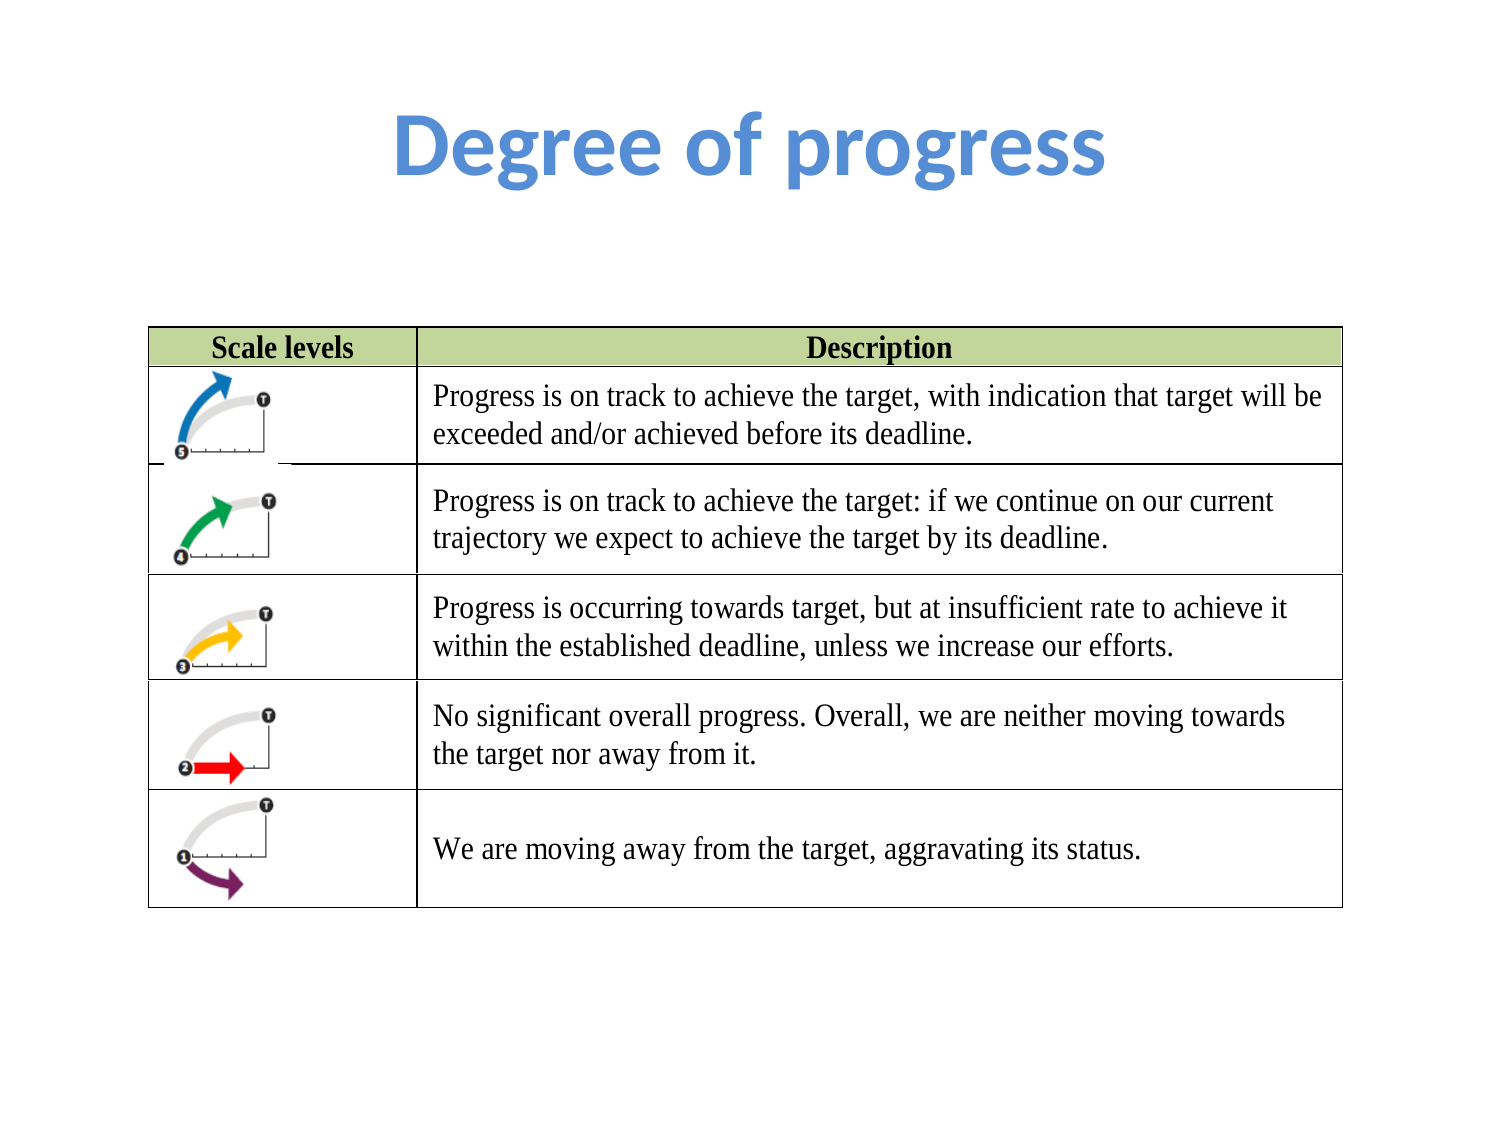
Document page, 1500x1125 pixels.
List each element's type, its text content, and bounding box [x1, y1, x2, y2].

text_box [147, 326, 1442, 953]
title Degree of progress [75, 45, 1425, 233]
